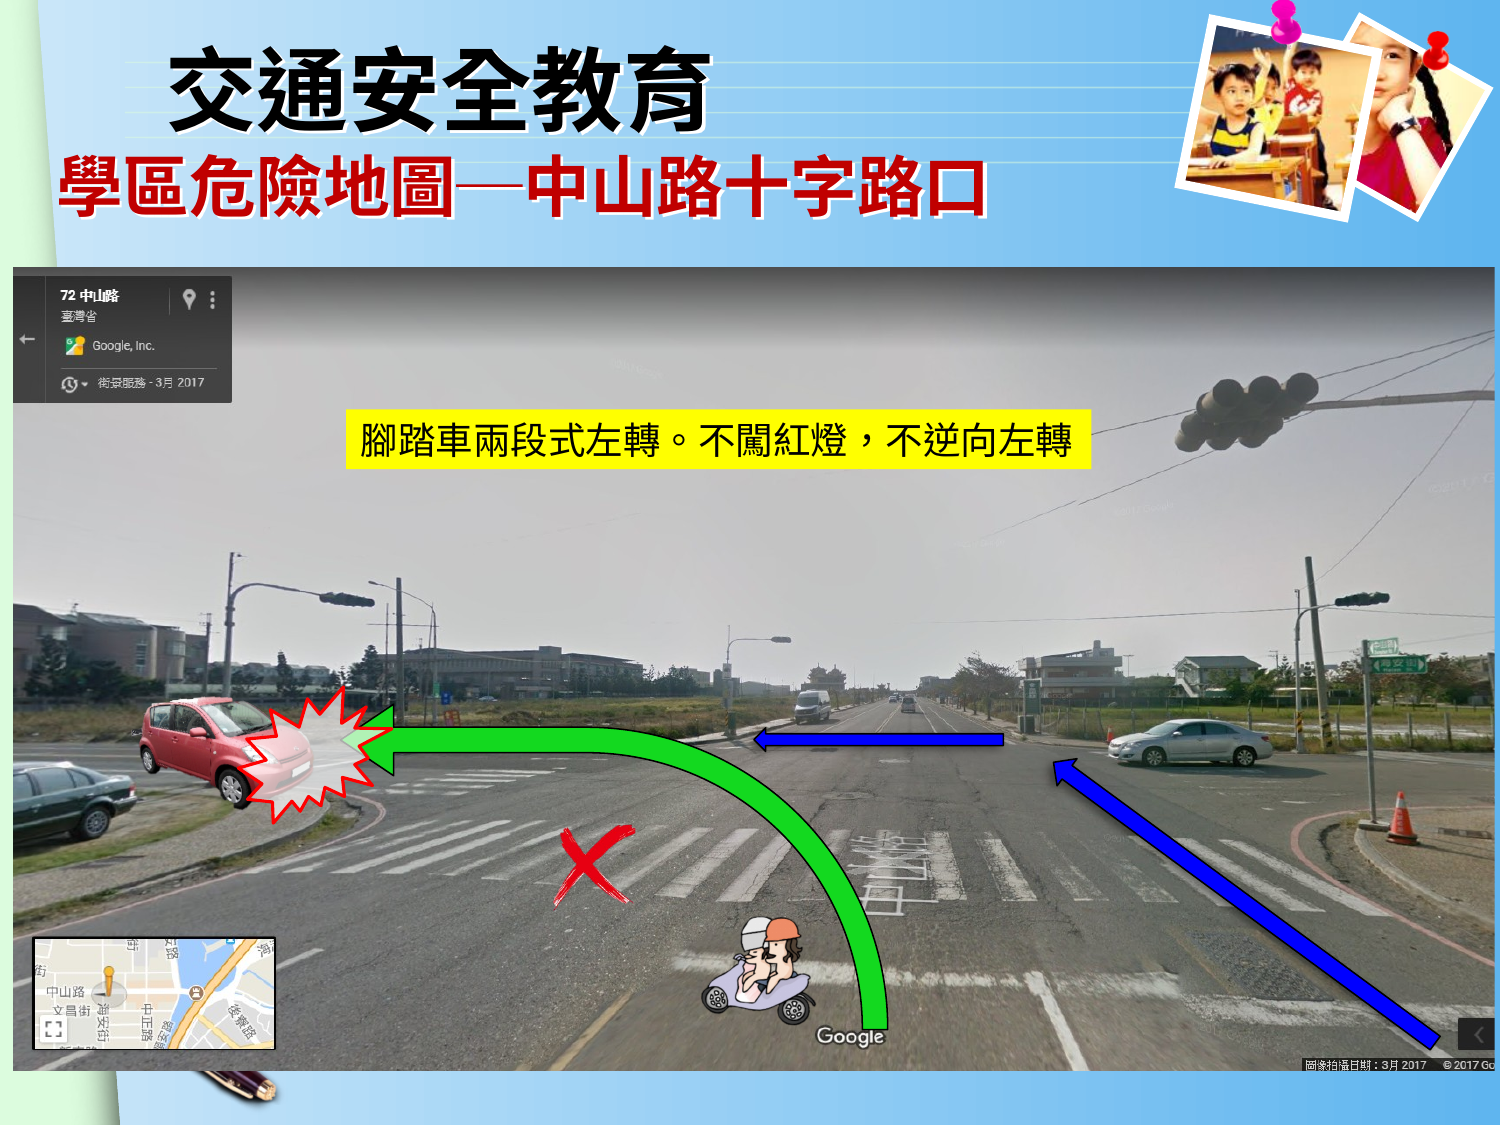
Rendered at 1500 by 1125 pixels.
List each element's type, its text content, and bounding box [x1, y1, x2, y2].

title 交通安全教育 [150, 12, 1288, 163]
text_box 學區危險地圖─中山路十字路口 [41, 137, 1187, 232]
picture [1190, 0, 1371, 211]
picture [1351, 22, 1484, 212]
picture [0, 0, 1495, 1125]
